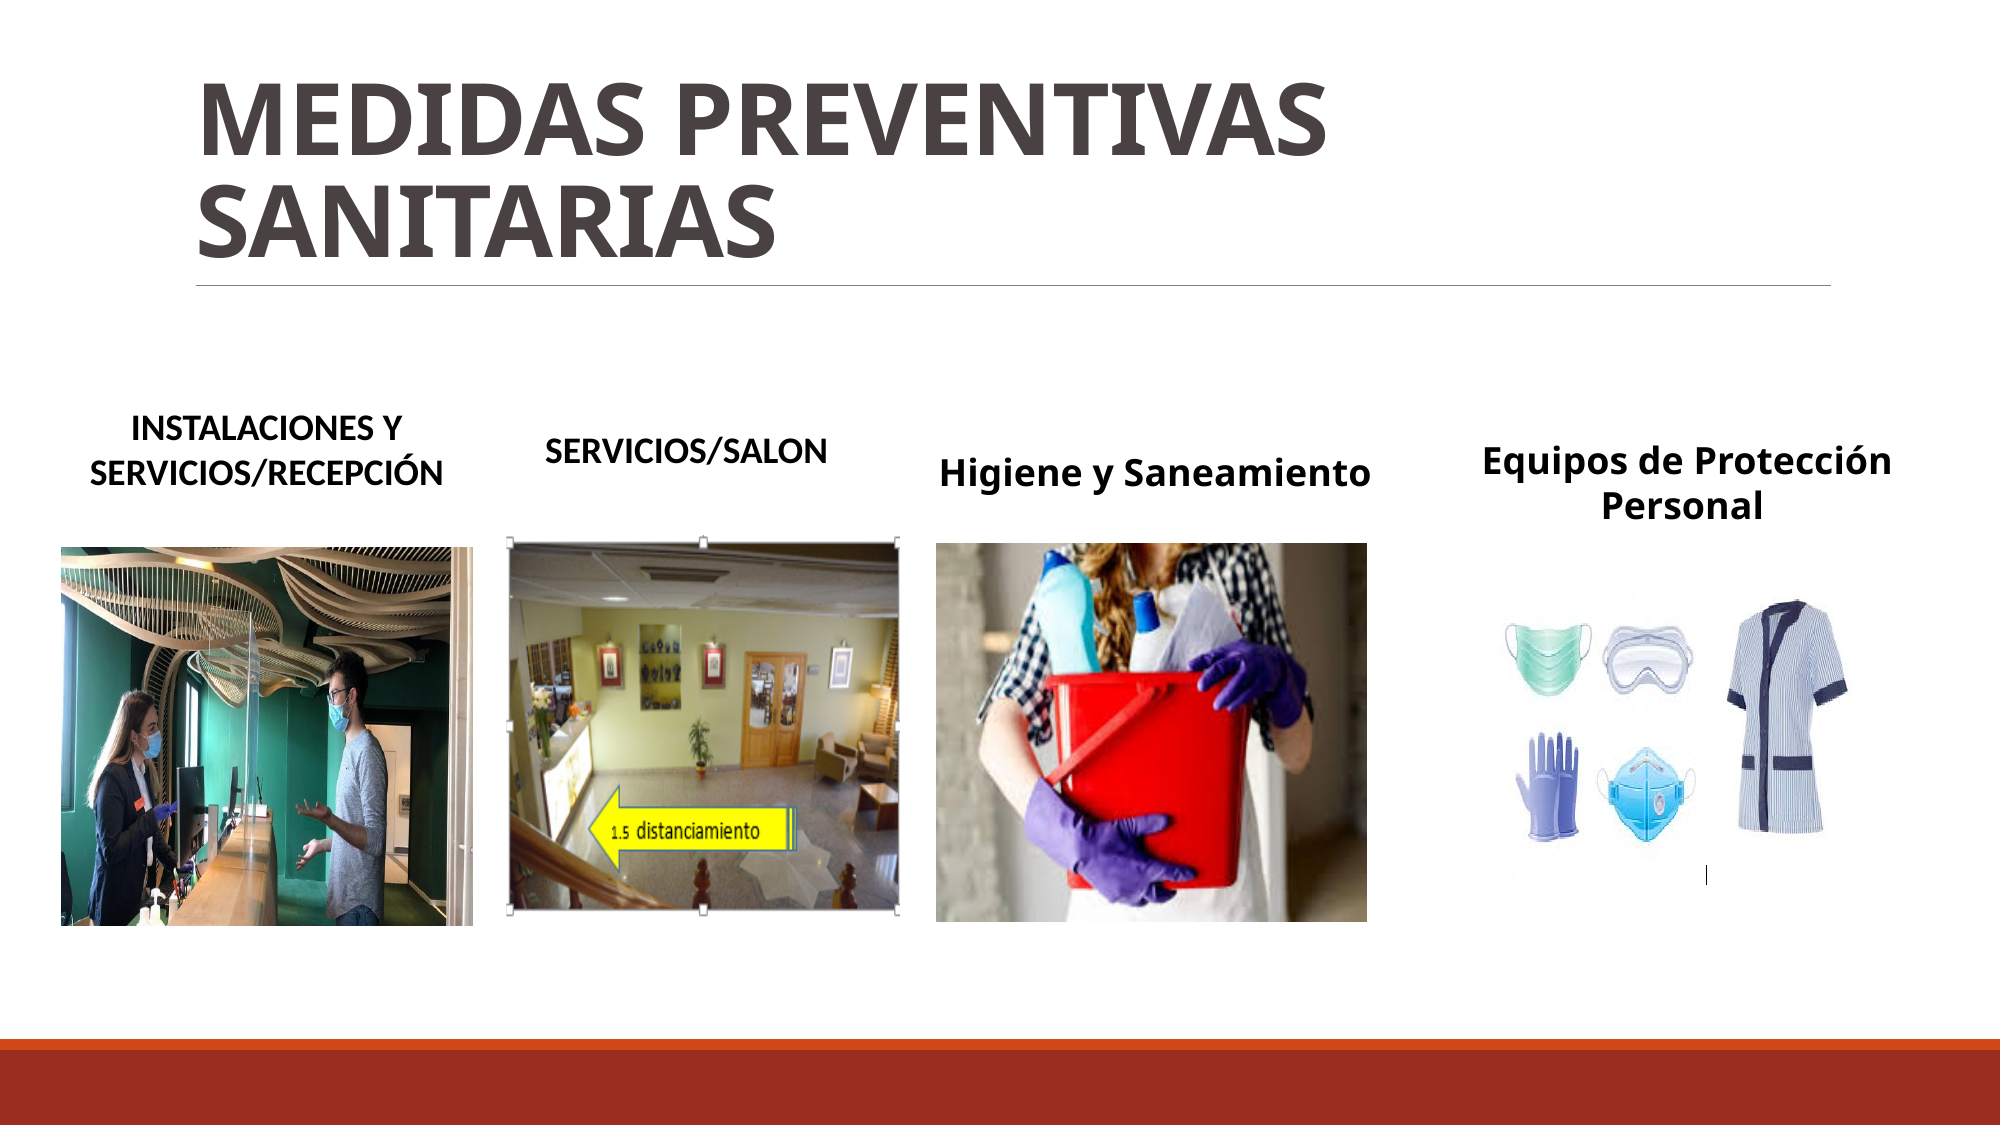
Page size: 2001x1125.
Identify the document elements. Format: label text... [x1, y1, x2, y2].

text_box INSTALACIONES Y SERVICIOS/RECEPCIÓN [6, 395, 528, 501]
picture [505, 534, 901, 918]
text_box Equipos de Protección Personal [1436, 429, 1929, 535]
text_box SERVICIOS/SALON [420, 418, 953, 479]
title MEDIDAS PREVENTIVAS SANITARIAS [180, 47, 1830, 285]
text_box Higiene y Saneamiento [923, 441, 1387, 502]
picture [1487, 546, 1878, 918]
picture [936, 543, 1367, 923]
picture [60, 546, 473, 927]
